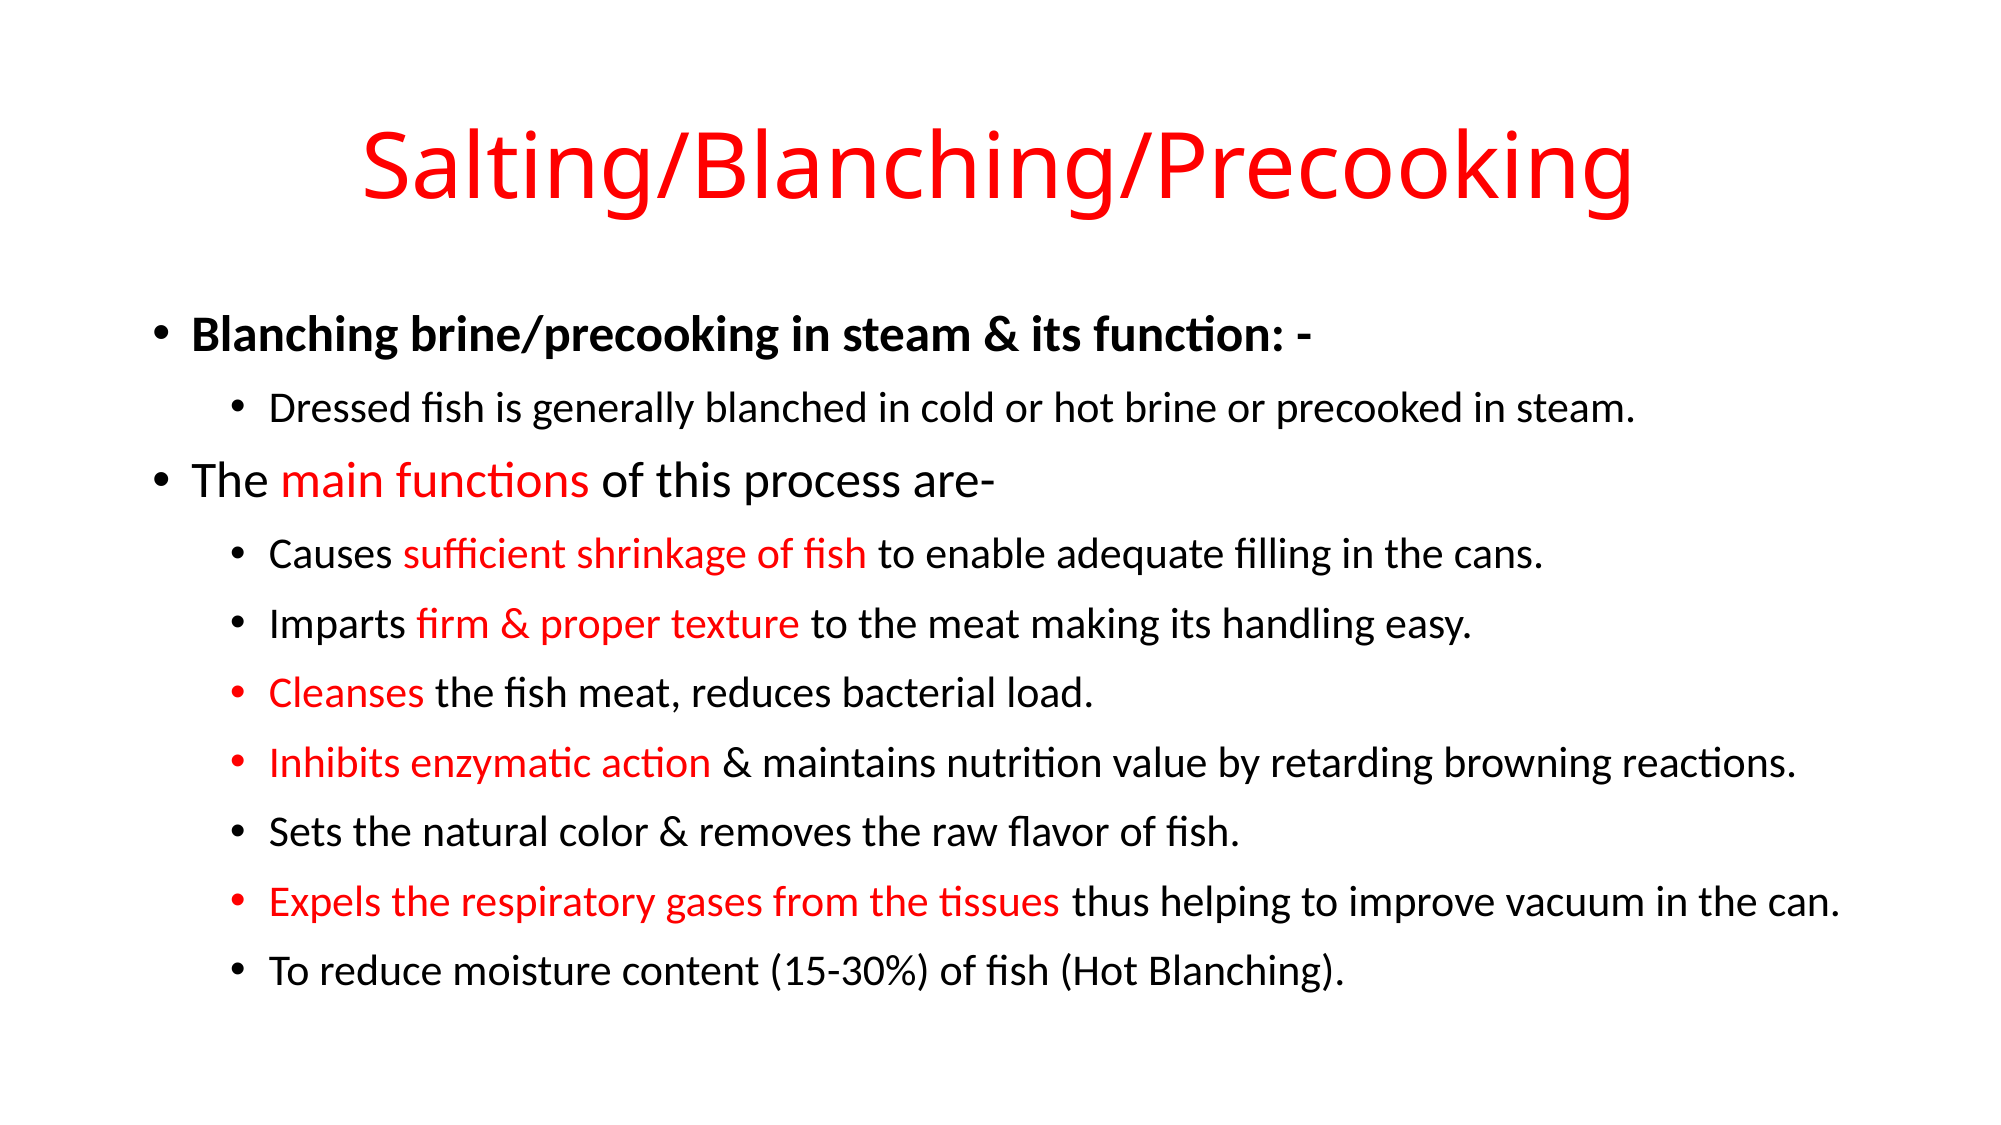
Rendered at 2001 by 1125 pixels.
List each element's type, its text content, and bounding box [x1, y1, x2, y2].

title Salting/Blanching/Precooking [137, 59, 1863, 278]
list Blanching brine/precooking in steam & its function: - Dressed fish is generally blanched in cold or hot brine or precooked in steam. The main functions of this process are- Causes sufficient shrinkage of fish to enable adequate filling in the cans. Imparts firm & proper texture to the meat making its handling easy. Cleanses the fish meat, reduces bacterial load. Inhibits enzymatic action & maintains nutrition value by retarding browning reactions. Sets the natural color & removes the raw flavor of fish. Expels the respiratory gases from the tissues thus helping to improve vacuum in the can. To reduce moisture content (15-30%) of fish (Hot Blanching). [137, 299, 1863, 1014]
